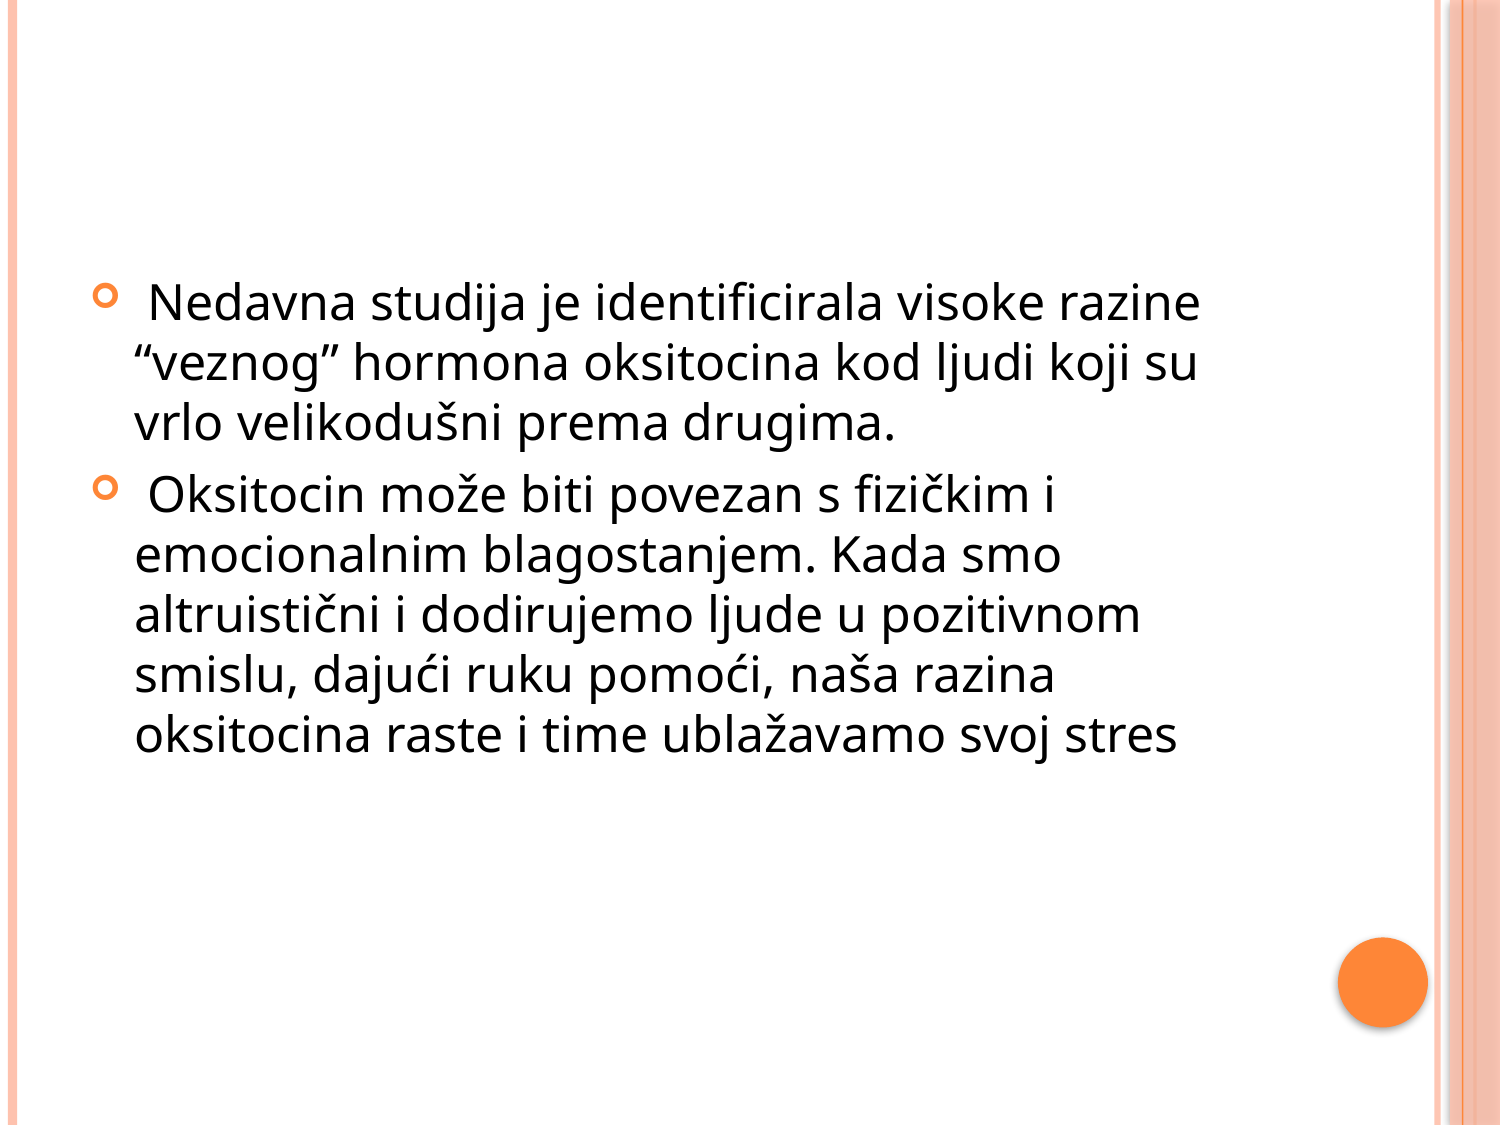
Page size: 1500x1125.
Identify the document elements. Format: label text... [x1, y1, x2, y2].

list Nedavna studija je identificirala visoke razine “veznog” hormona oksitocina kod ljudi koji su vrlo velikodušni prema drugima. Oksitocin može biti povezan s fizičkim i emocionalnim blagostanjem. Kada smo altruistični i dodirujemo ljude u pozitivnom smislu, dajući ruku pomoći, naša razina oksitocina raste i time ublažavamo svoj stres [75, 262, 1300, 1062]
